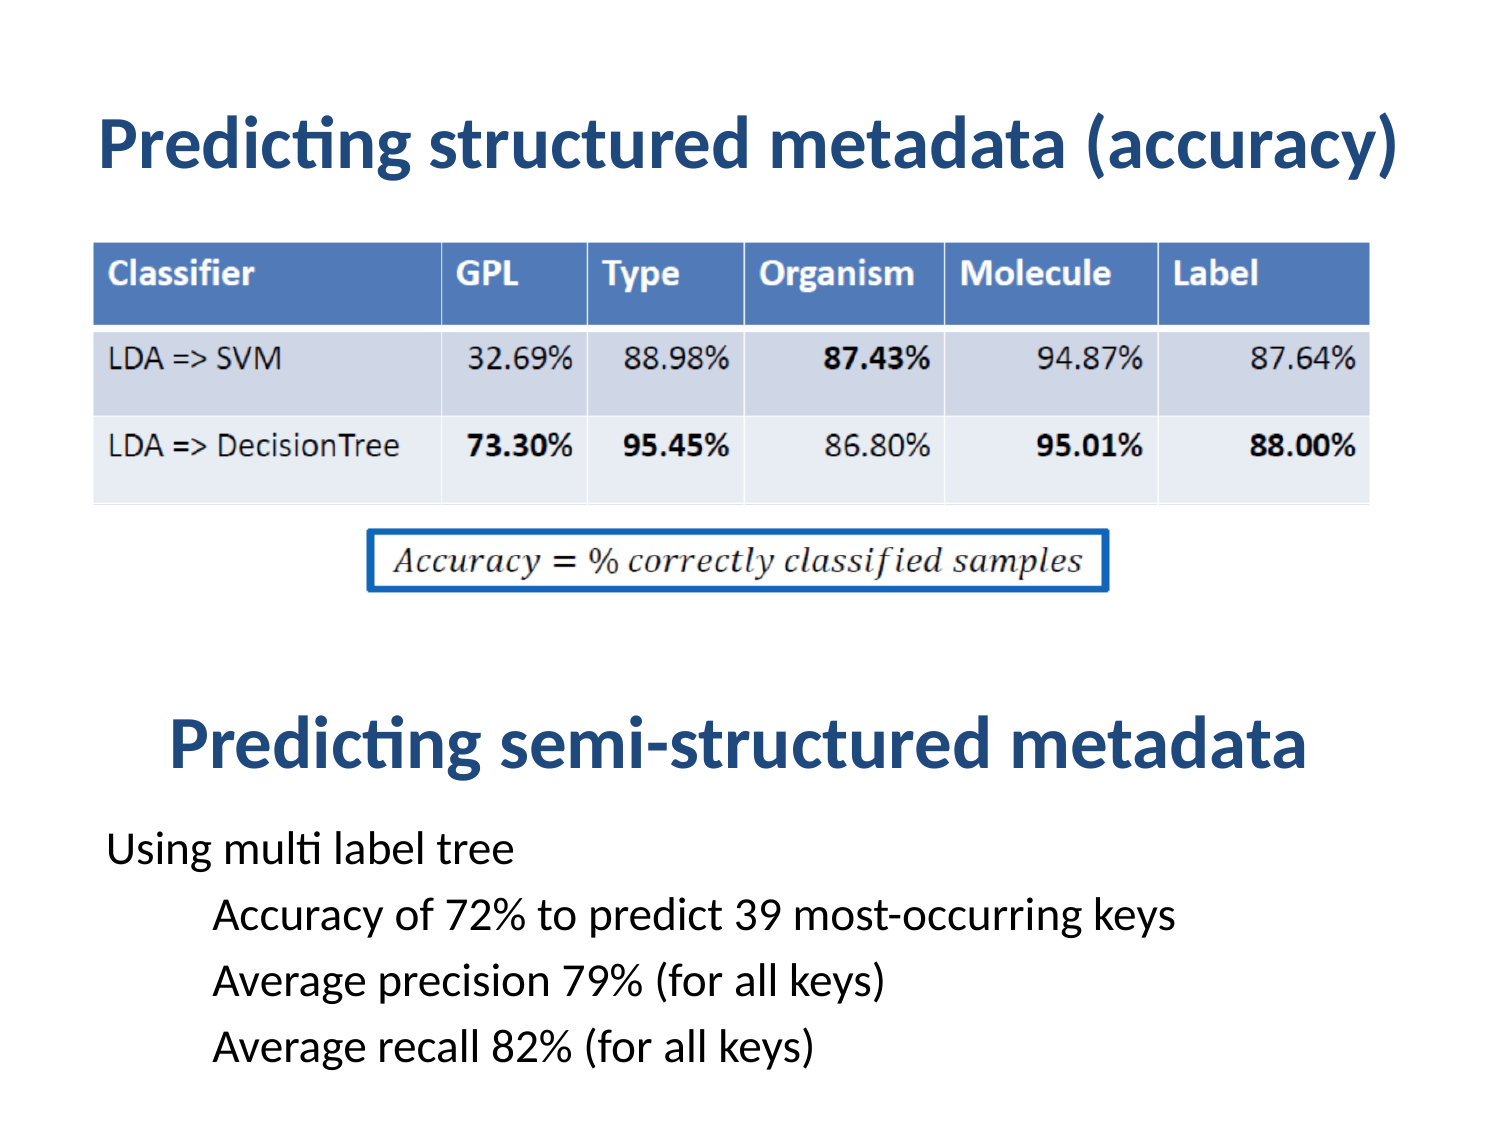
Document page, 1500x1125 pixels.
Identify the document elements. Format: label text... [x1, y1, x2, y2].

picture [82, 232, 1397, 618]
list Using multi label tree Accuracy of 72% to predict 39 most-occurring keys Average precision 79% (for all keys) Average recall 82% (for all keys) [90, 809, 1441, 1082]
text_box Predicting semi-structured metadata [64, 644, 1415, 833]
title Predicting structured metadata (accuracy) [75, 45, 1425, 233]
